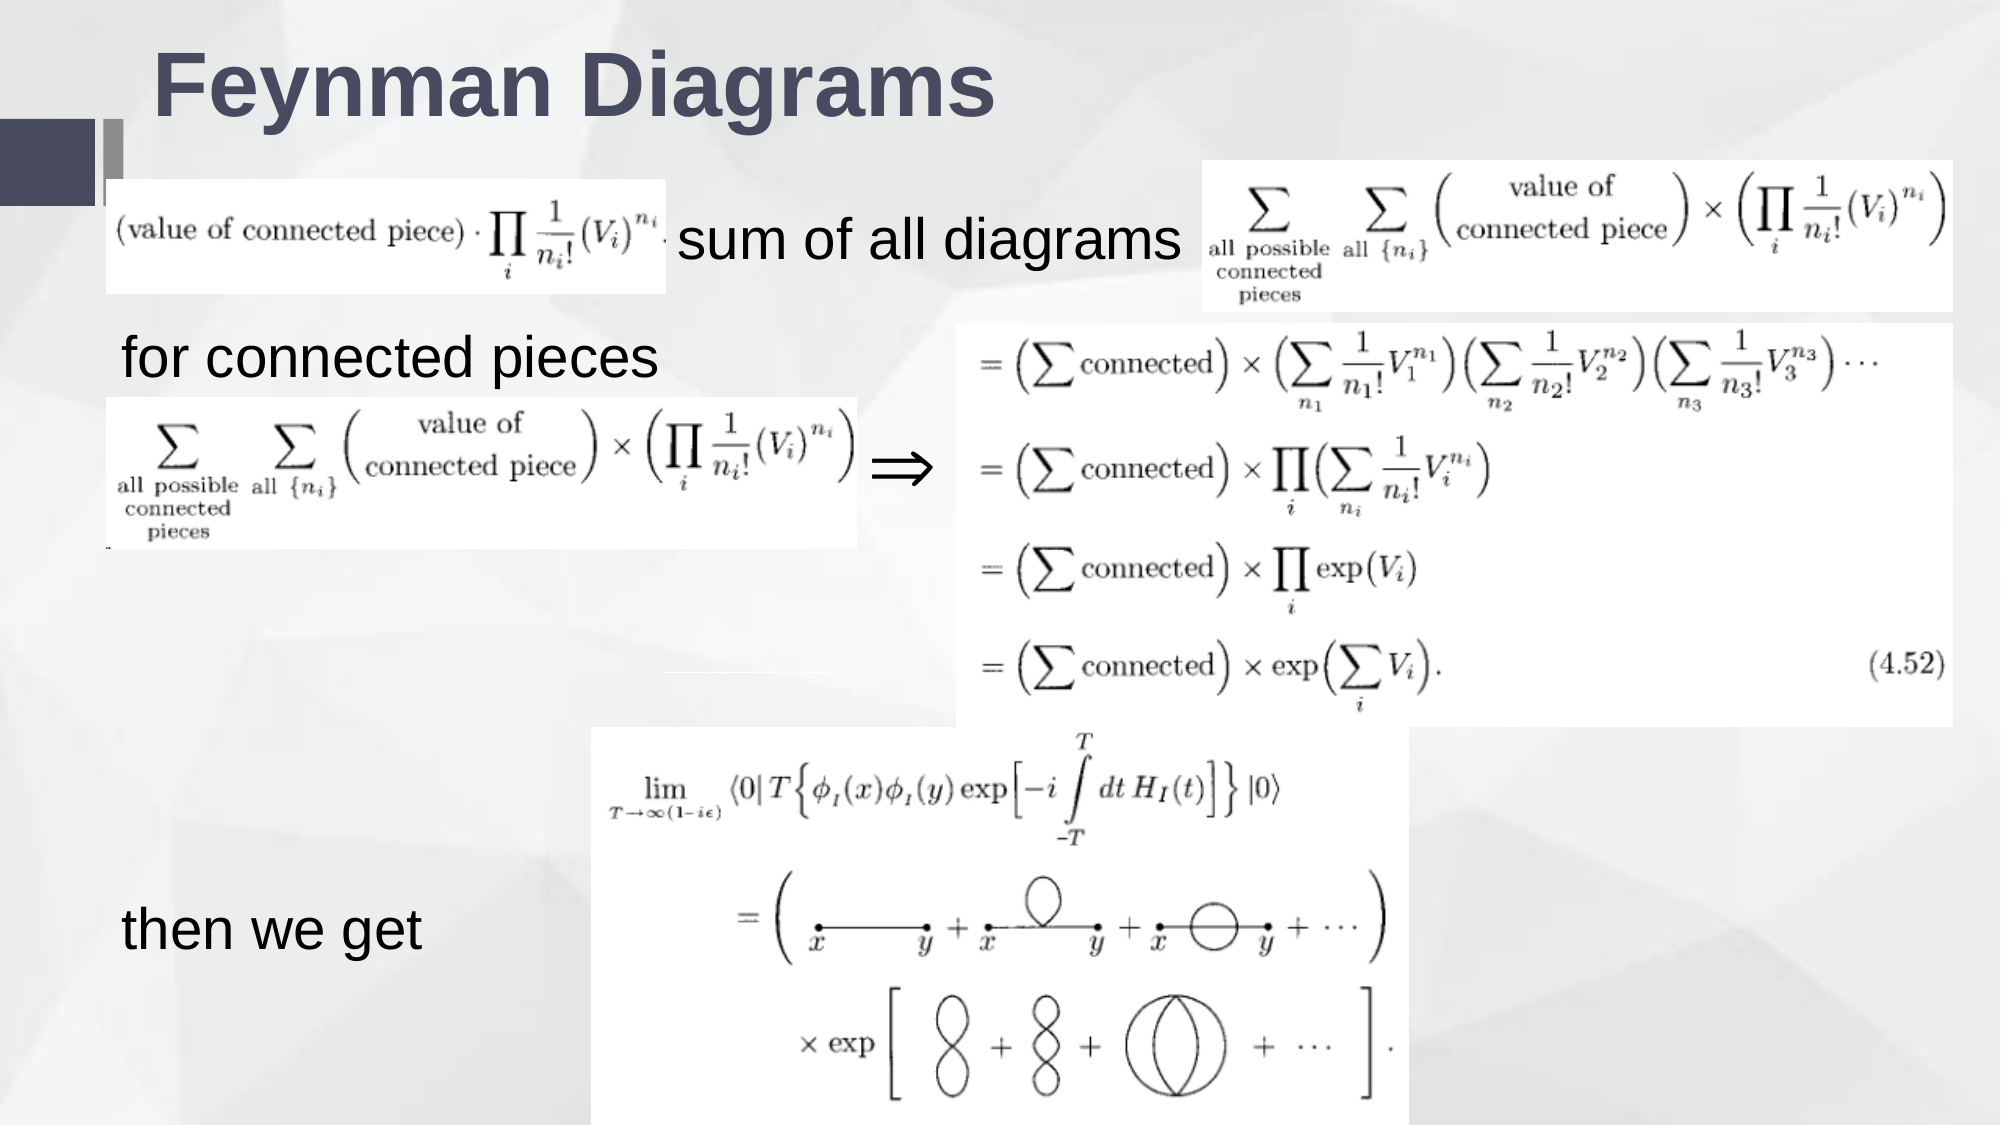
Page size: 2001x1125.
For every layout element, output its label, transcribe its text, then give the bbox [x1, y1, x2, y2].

text_box then we get [106, 883, 453, 969]
text_box for connected pieces [106, 312, 729, 396]
text_box Feynman Diagrams [137, 16, 1863, 157]
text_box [856, 429, 956, 517]
text_box sum of all diagrams [666, 193, 1202, 279]
picture [0, 0, 2001, 1125]
